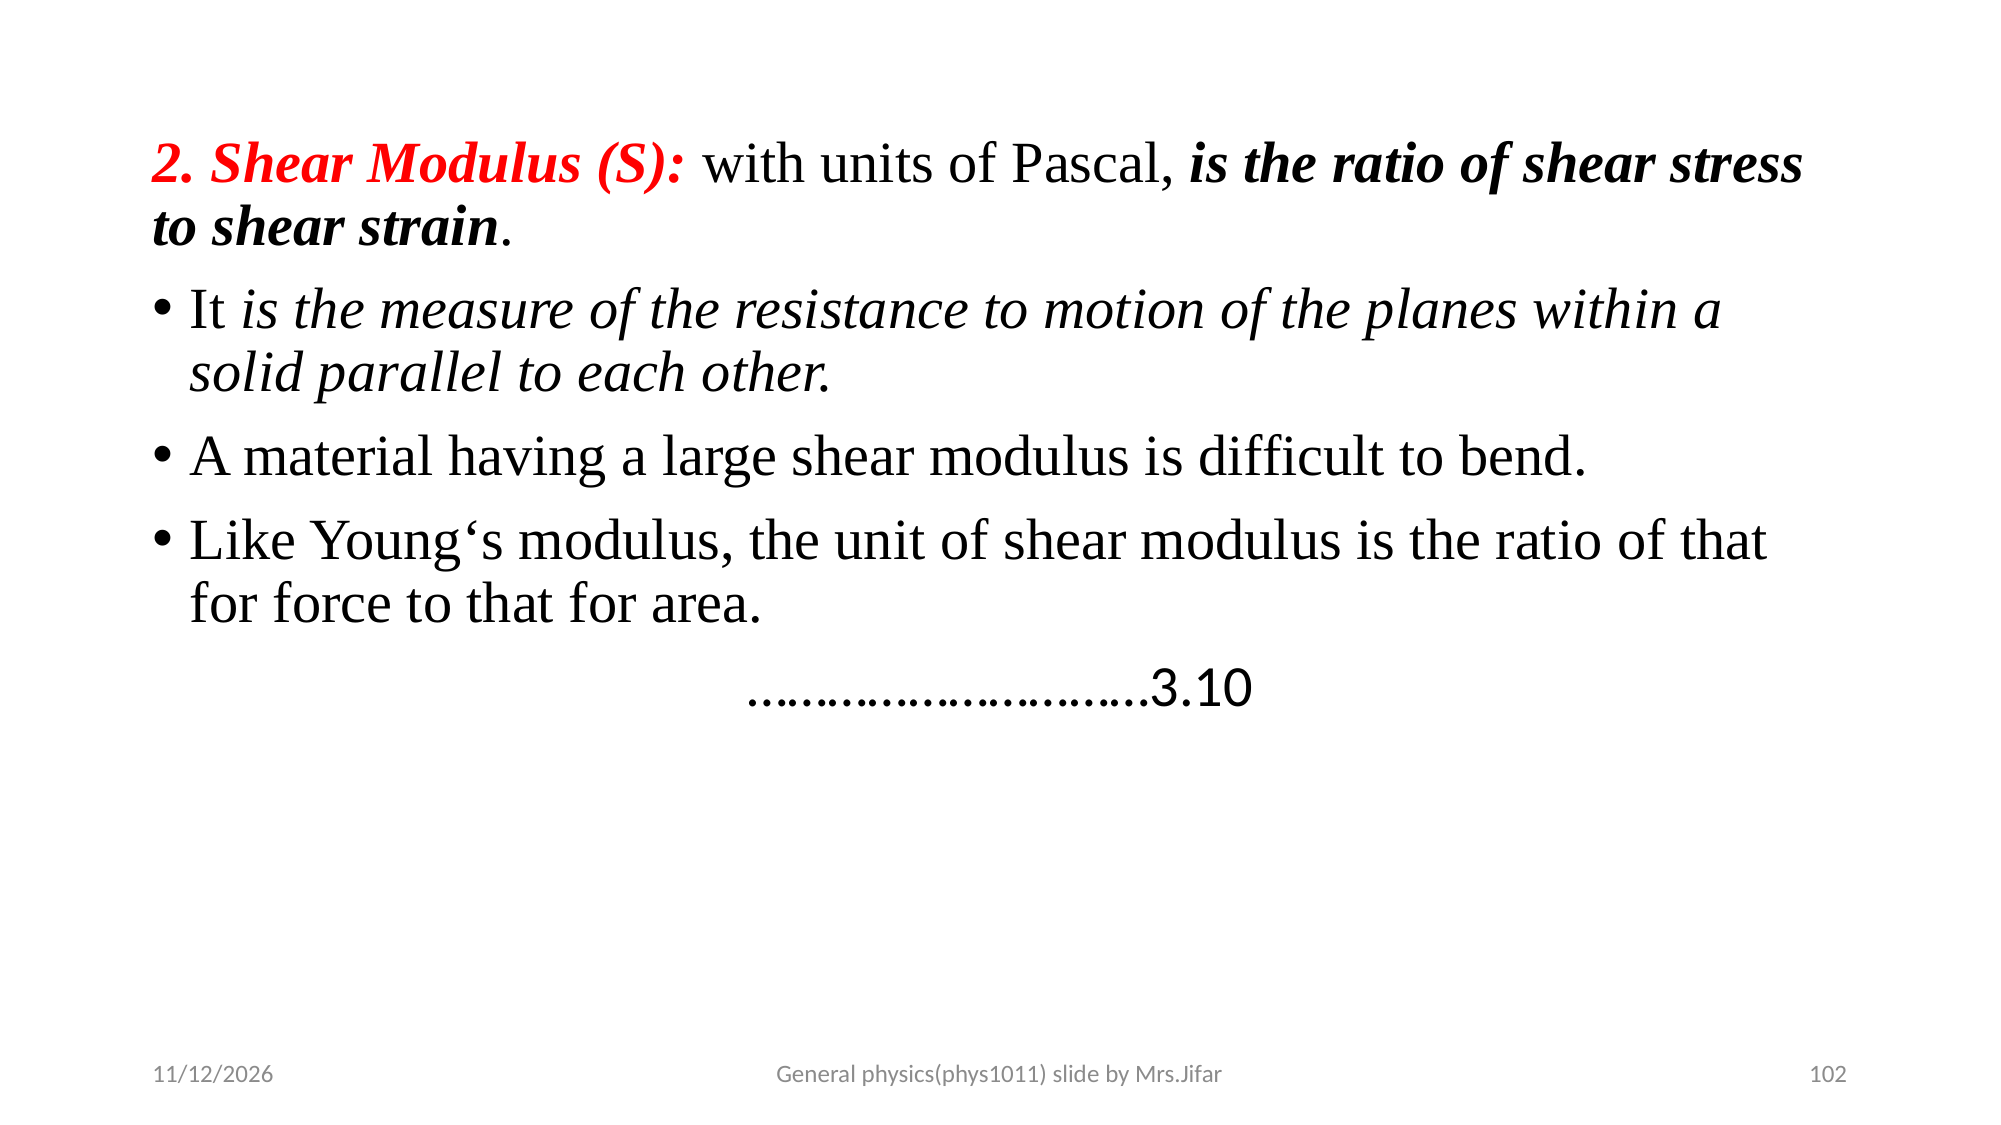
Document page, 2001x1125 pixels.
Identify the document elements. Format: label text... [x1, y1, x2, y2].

slide_number 102 [1412, 1042, 1863, 1103]
slide_number 13-Jan-20 [137, 1042, 588, 1103]
footer General physics(phys1011) slide by Mrs.Jifar [662, 1042, 1338, 1103]
